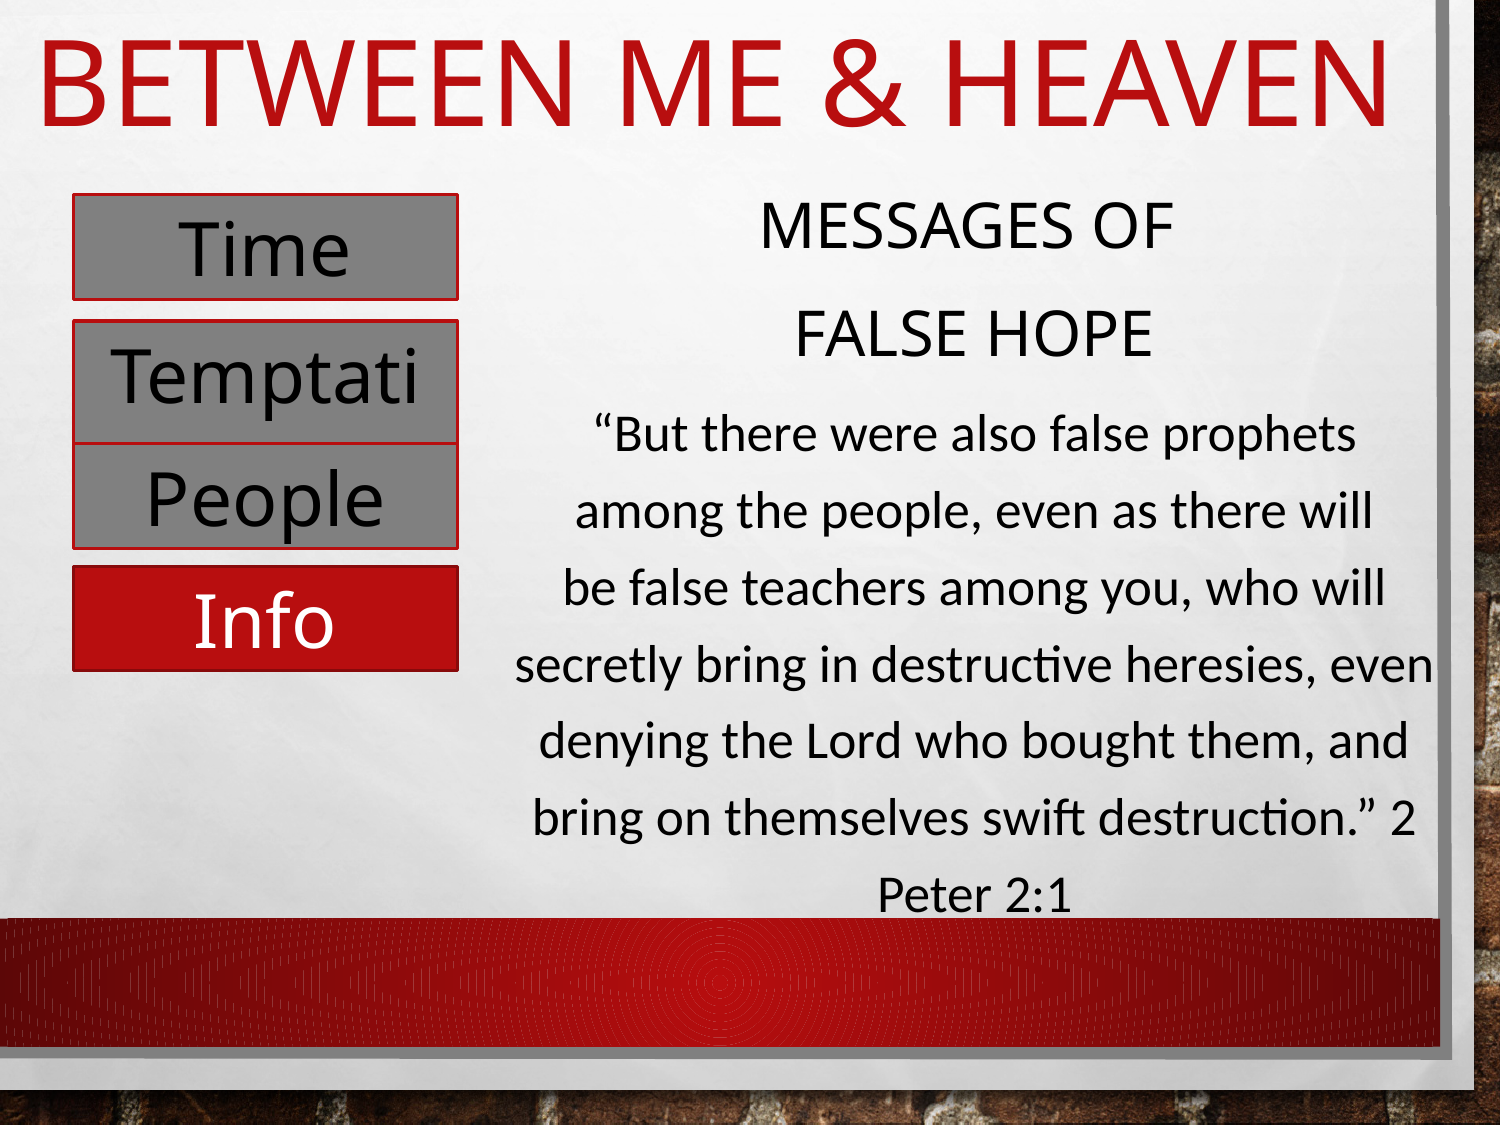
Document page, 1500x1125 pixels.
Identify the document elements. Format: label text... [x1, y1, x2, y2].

list messages of false hope “But there were also false prophets among the people, even as there will be false teachers among you, who will secretly bring in destructive heresies, even denying the Lord who bought them, and bring on themselves swift destruction.” 2 Peter 2:1 [496, 162, 1453, 938]
text_box People [72, 442, 459, 550]
text_box Info [72, 565, 459, 672]
text_box Time [72, 193, 459, 301]
picture [0, 0, 1500, 1125]
text_box Temptation [72, 319, 459, 442]
title Between me & heaven [17, 15, 1414, 195]
